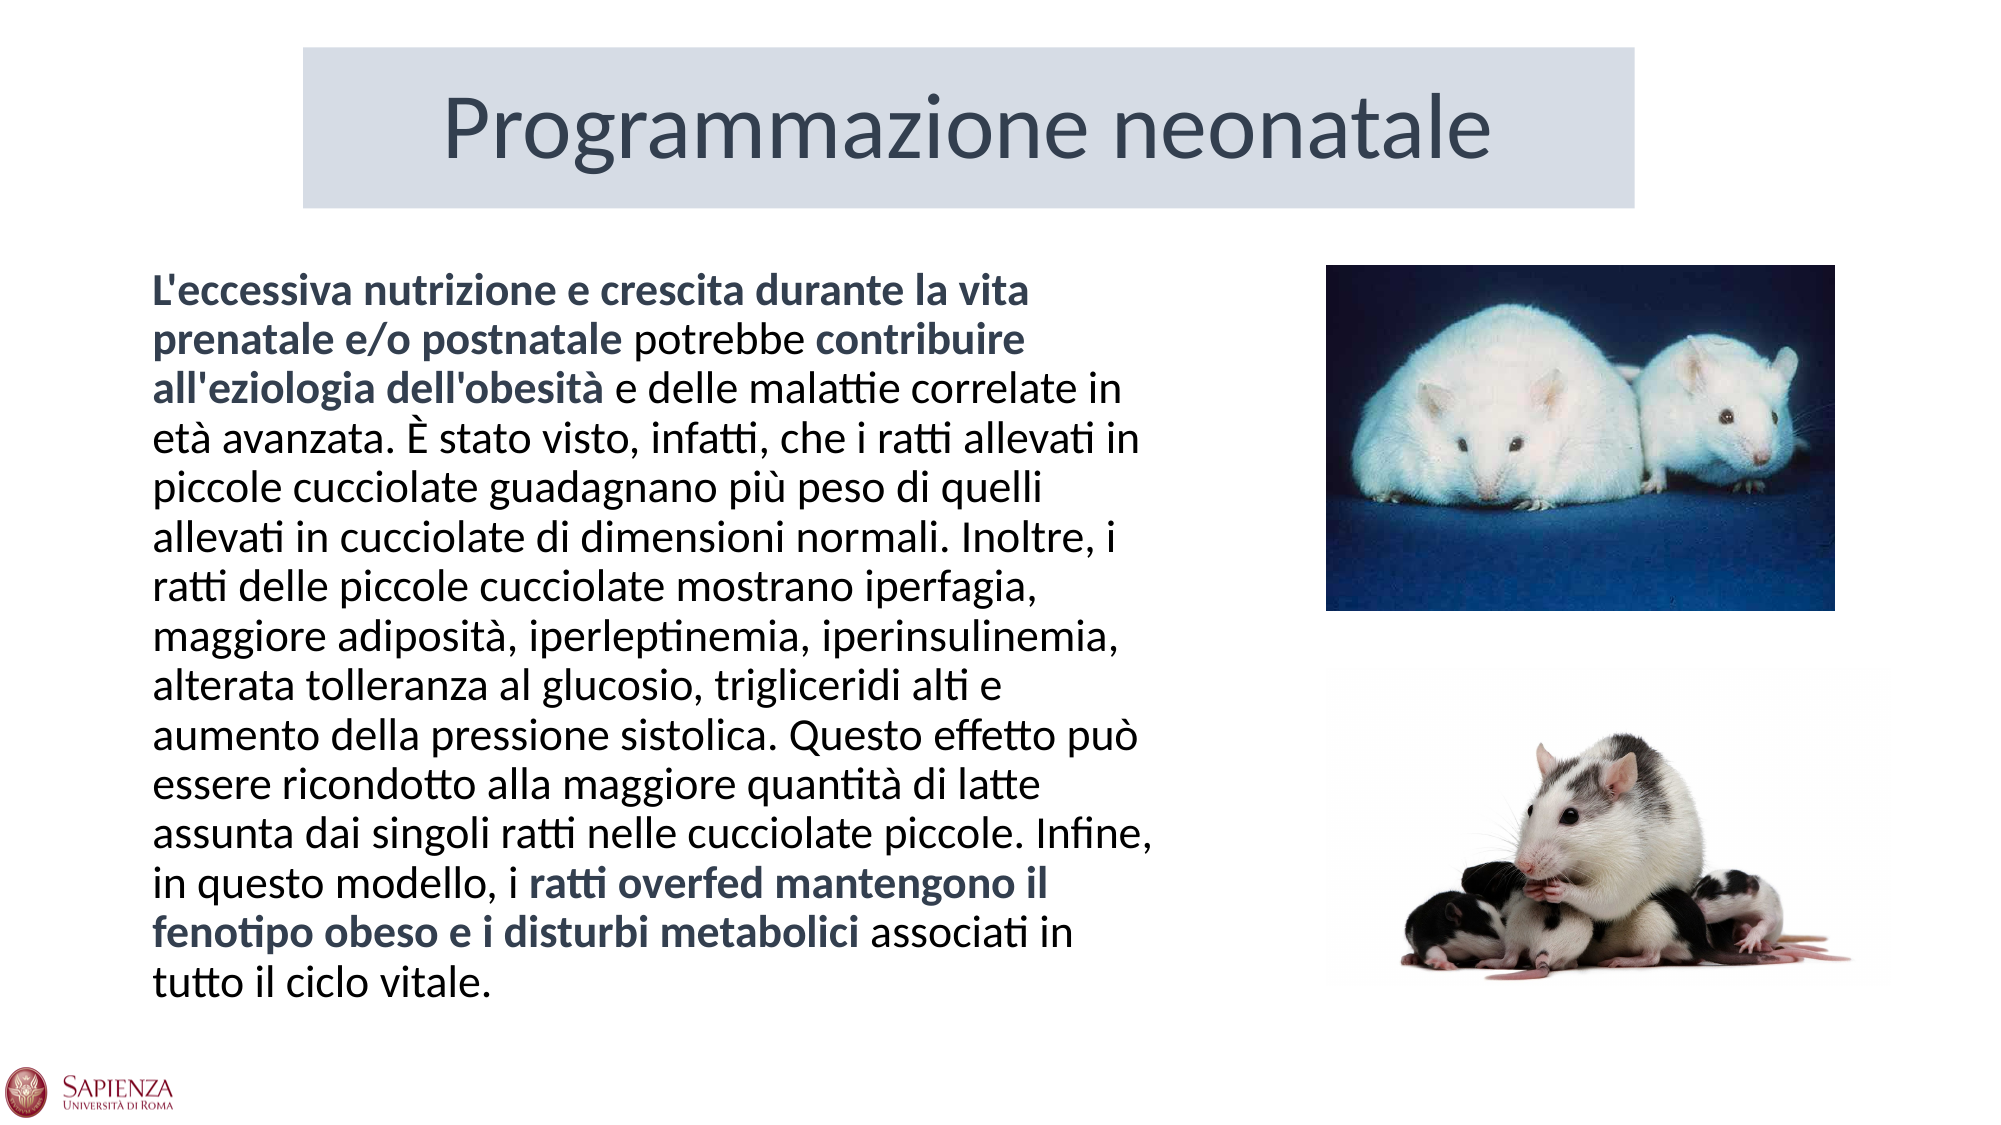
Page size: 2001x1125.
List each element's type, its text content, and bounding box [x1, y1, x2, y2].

list L'eccessiva nutrizione e crescita durante la vita prenatale e/o postnatale potrebbe contribuire all'eziologia dell'obesità e delle malattie correlate in età avanzata. È stato visto, infatti, che i ratti allevati in piccole cucciolate guadagnano più peso di quelli allevati in cucciolate di dimensioni normali. Inoltre, i ratti delle piccole cucciolate mostrano iperfagia, maggiore adiposità, iperleptinemia, iperinsulinemia, alterata tolleranza al glucosio, trigliceridi alti e aumento della pressione sistolica. Questo effetto può essere ricondotto alla maggiore quantità di latte assunta dai singoli ratti nelle cucciolate piccole. Infine, in questo modello, i ratti overfed mantengono il fenotipo obeso e i disturbi metabolici associati in tutto il ciclo vitale. [137, 258, 1179, 550]
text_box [302, 47, 1637, 209]
picture [1326, 265, 1835, 612]
picture [0, 1062, 177, 1125]
picture [1326, 668, 1891, 986]
